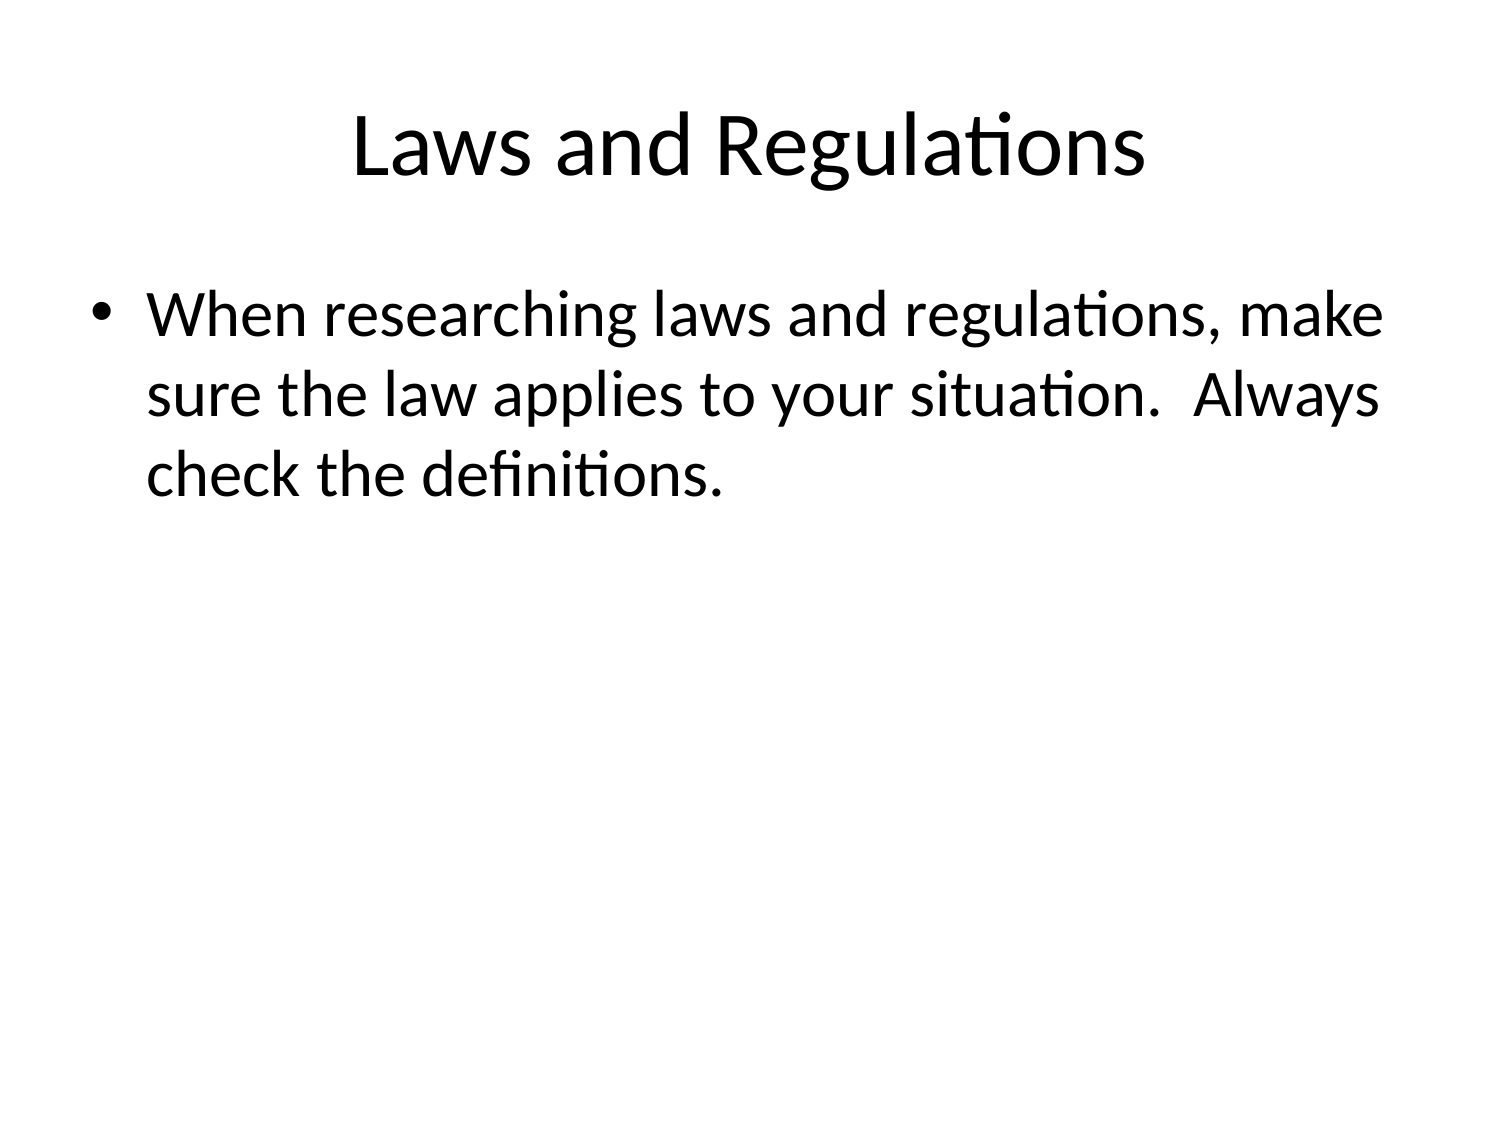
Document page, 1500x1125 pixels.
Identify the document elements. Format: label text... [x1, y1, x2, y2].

list When researching laws and regulations, make sure the law applies to your situation. Always check the definitions. [75, 262, 1425, 1005]
title Laws and Regulations [75, 45, 1425, 233]
